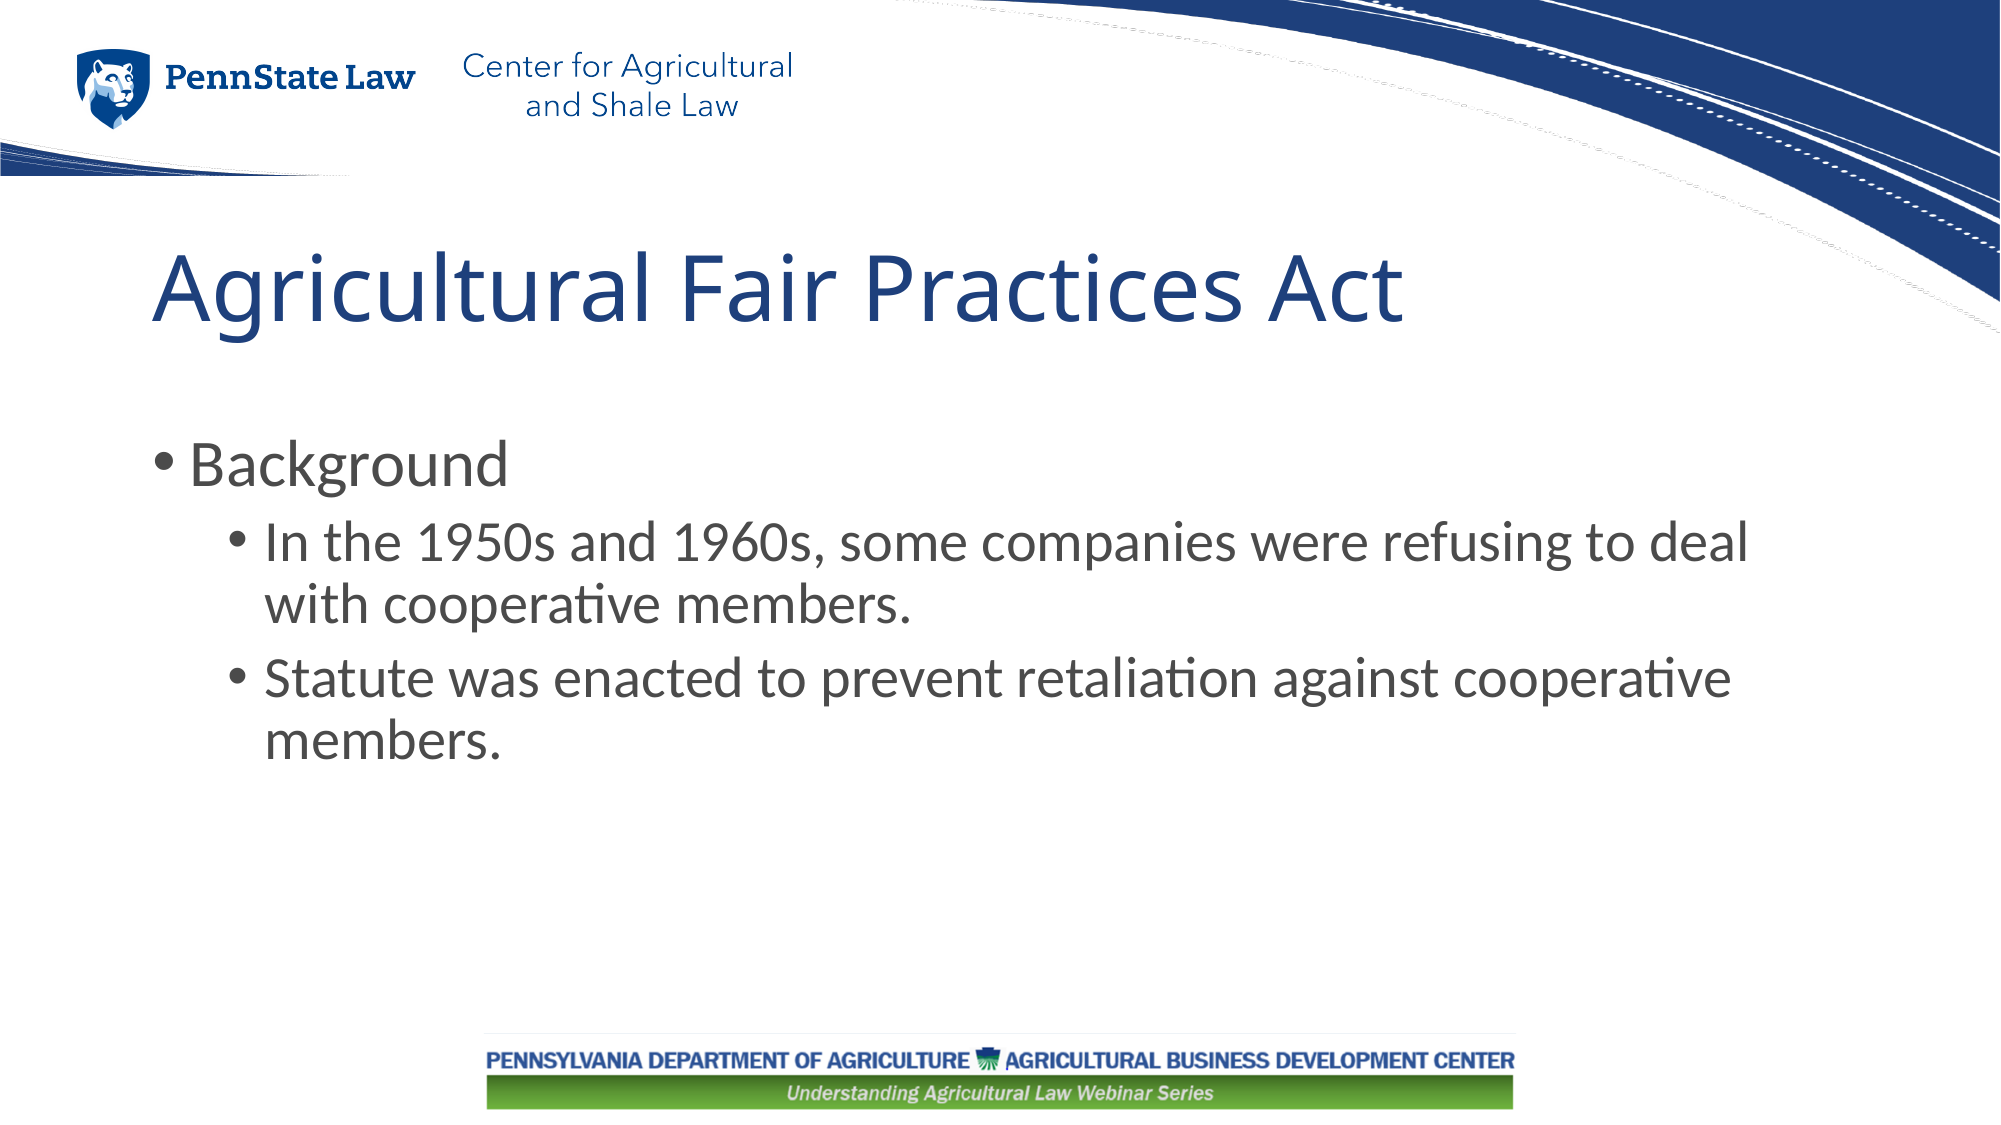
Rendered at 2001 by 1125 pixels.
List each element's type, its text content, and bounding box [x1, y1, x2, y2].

title Agricultural Fair Practices Act [137, 182, 1863, 401]
picture [483, 1033, 1517, 1111]
picture [897, 0, 1999, 336]
picture [74, 46, 802, 133]
list Background In the 1950s and 1960s, some companies were refusing to deal with cooperative members. Statute was enacted to prevent retaliation against cooperative members. [137, 420, 1863, 1014]
picture [1, 139, 351, 176]
